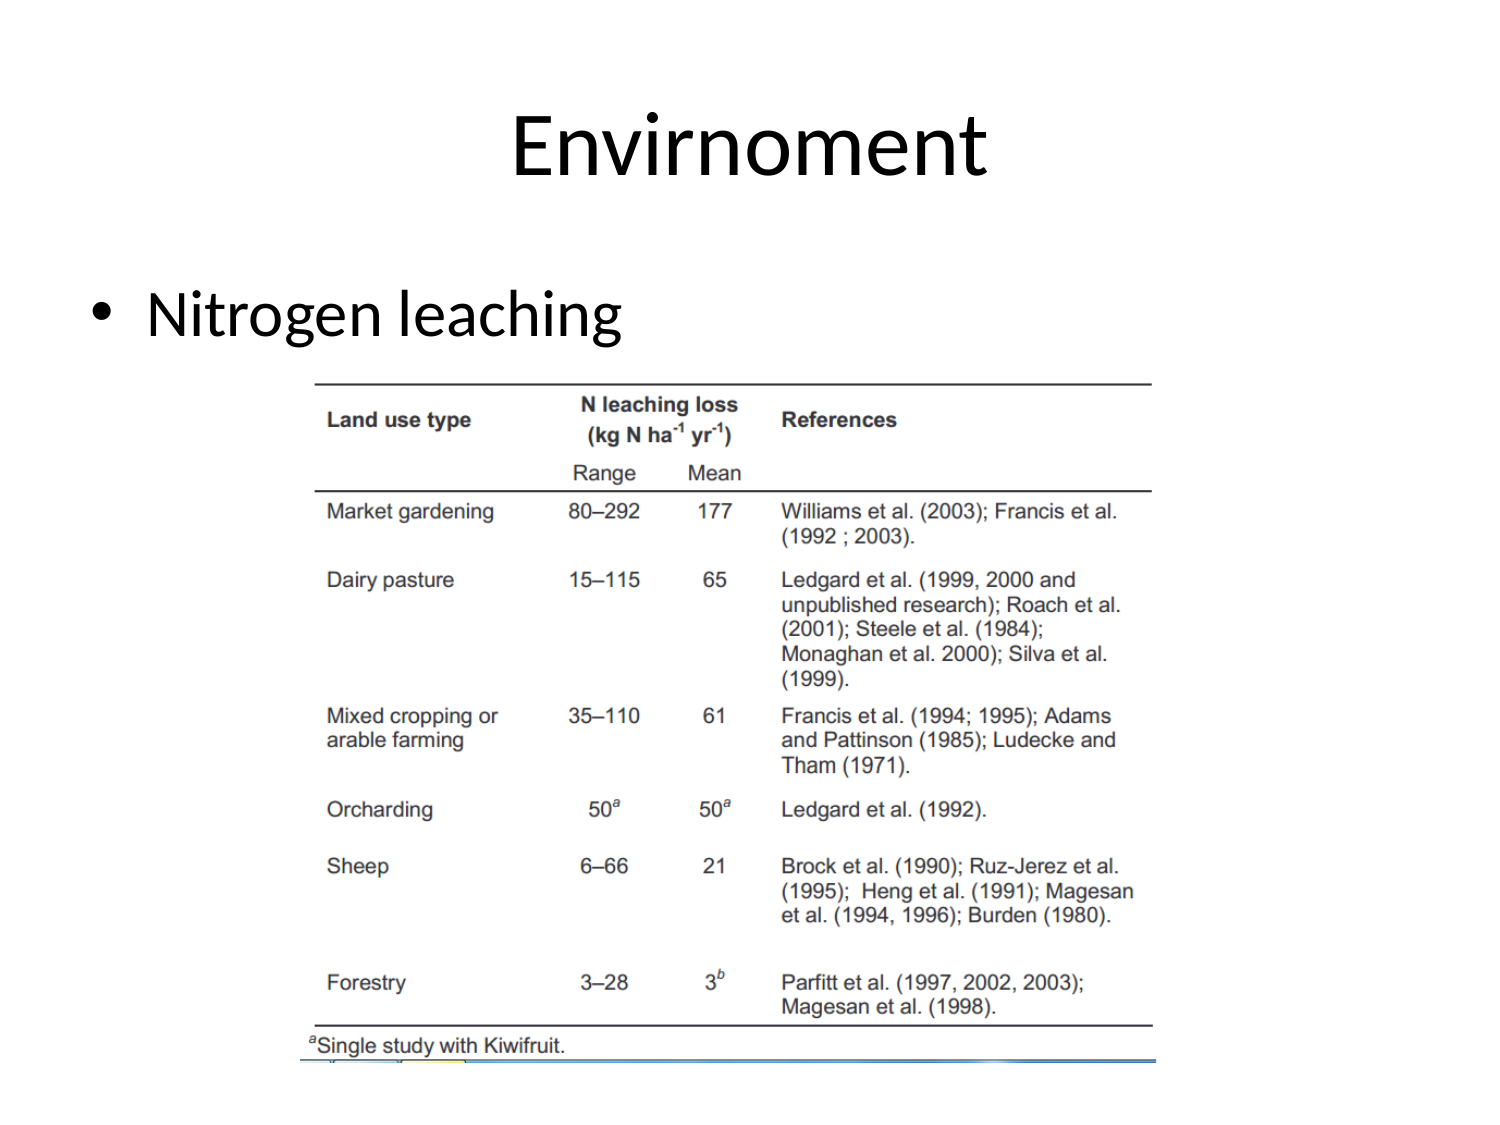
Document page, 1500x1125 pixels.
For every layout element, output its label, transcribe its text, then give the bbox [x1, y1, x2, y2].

picture [299, 374, 1157, 1064]
list Nitrogen leaching [75, 262, 1425, 1005]
title Envirnoment [75, 45, 1425, 233]
